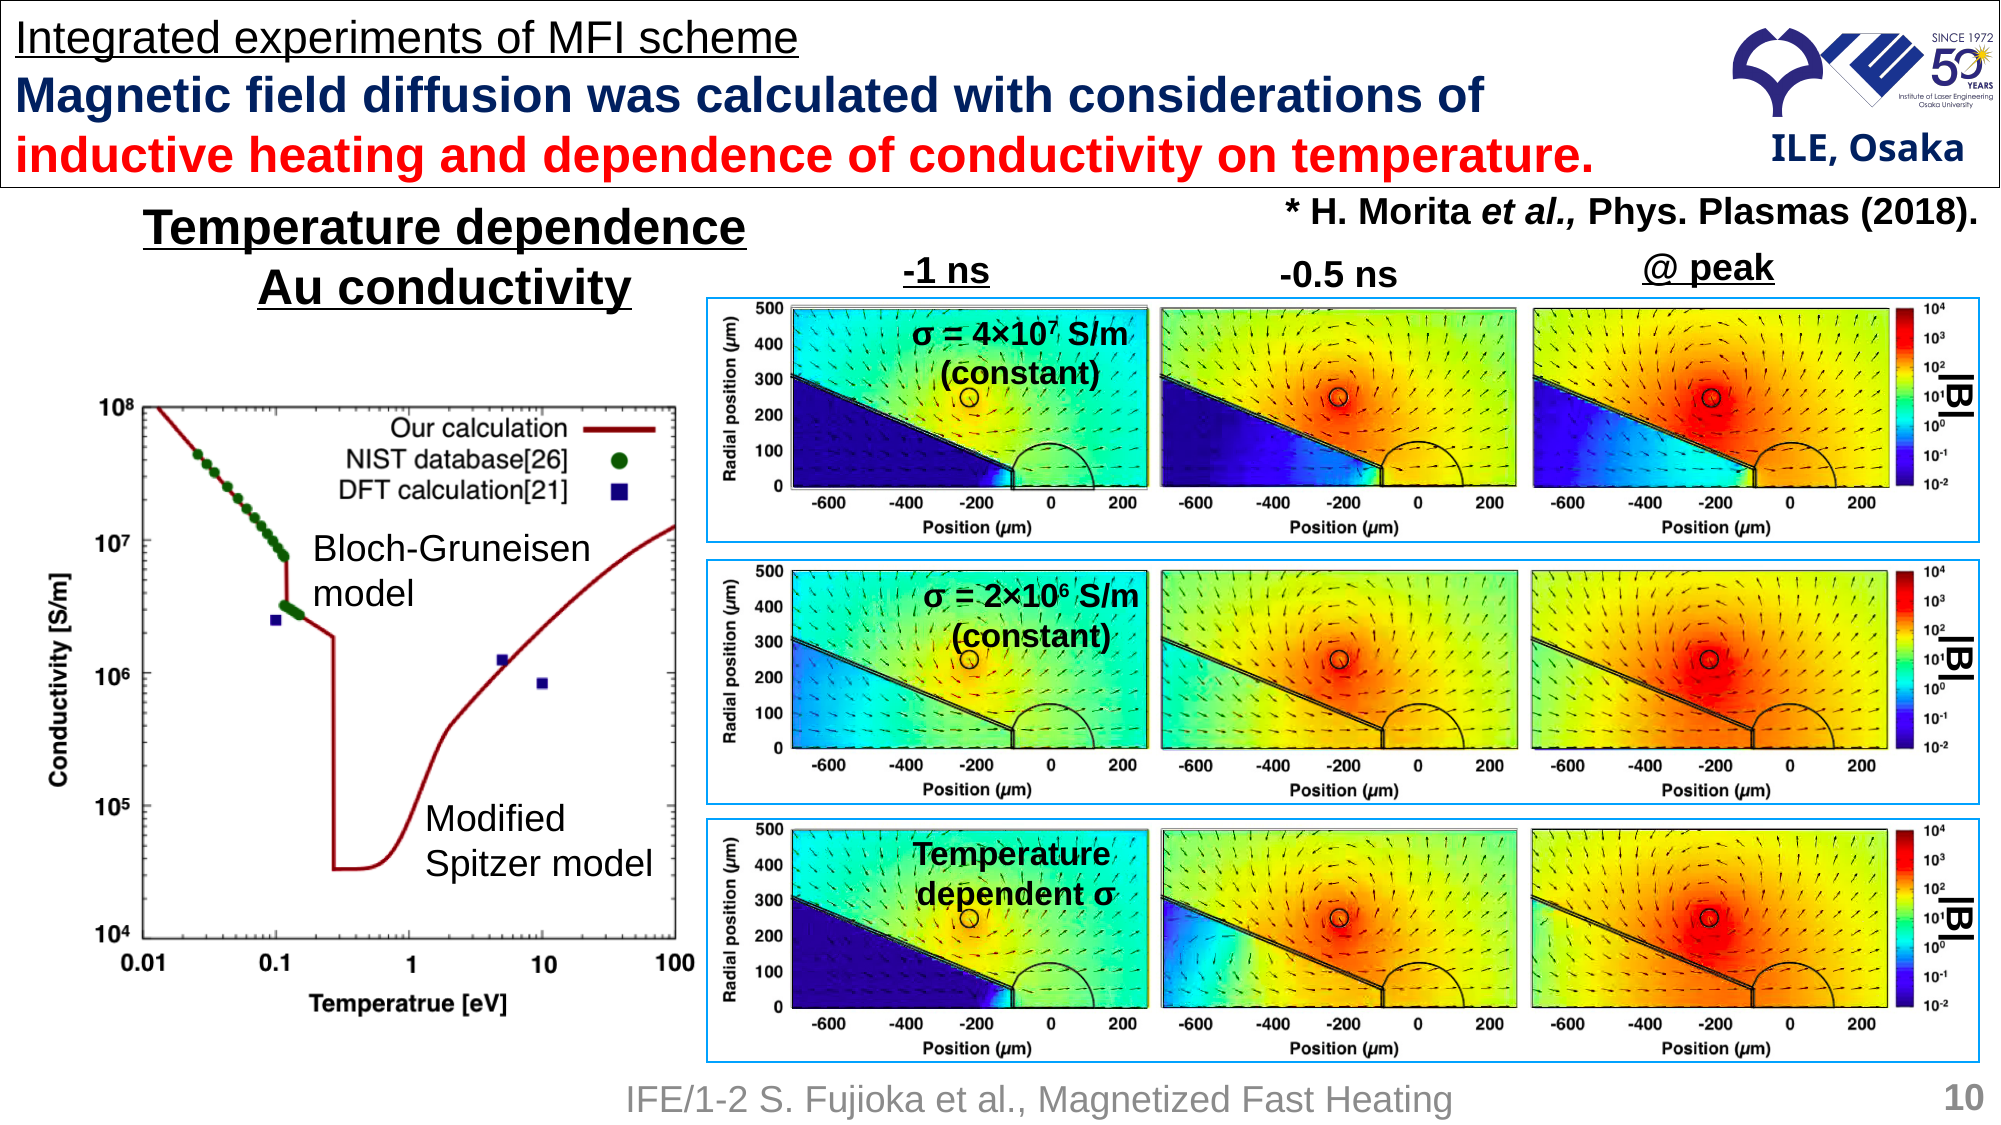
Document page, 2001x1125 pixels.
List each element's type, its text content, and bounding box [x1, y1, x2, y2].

footer IFE/1-2 S. Fujioka et al., Magnetized Fast Heating [599, 1067, 1481, 1125]
text_box Temperature dependence Au conductivity [90, 188, 799, 323]
text_box * H. Morita et al., Phys. Plasmas (2018). [1270, 188, 2000, 240]
slide_number 10 [1533, 1065, 2000, 1125]
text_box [706, 240, 1987, 1066]
text_box Integrated experiments of MFI scheme Magnetic field diffusion was calculated with considerations of inductive heating and dependence of conductivity on temperature. [0, 0, 2000, 188]
picture [33, 378, 706, 1039]
